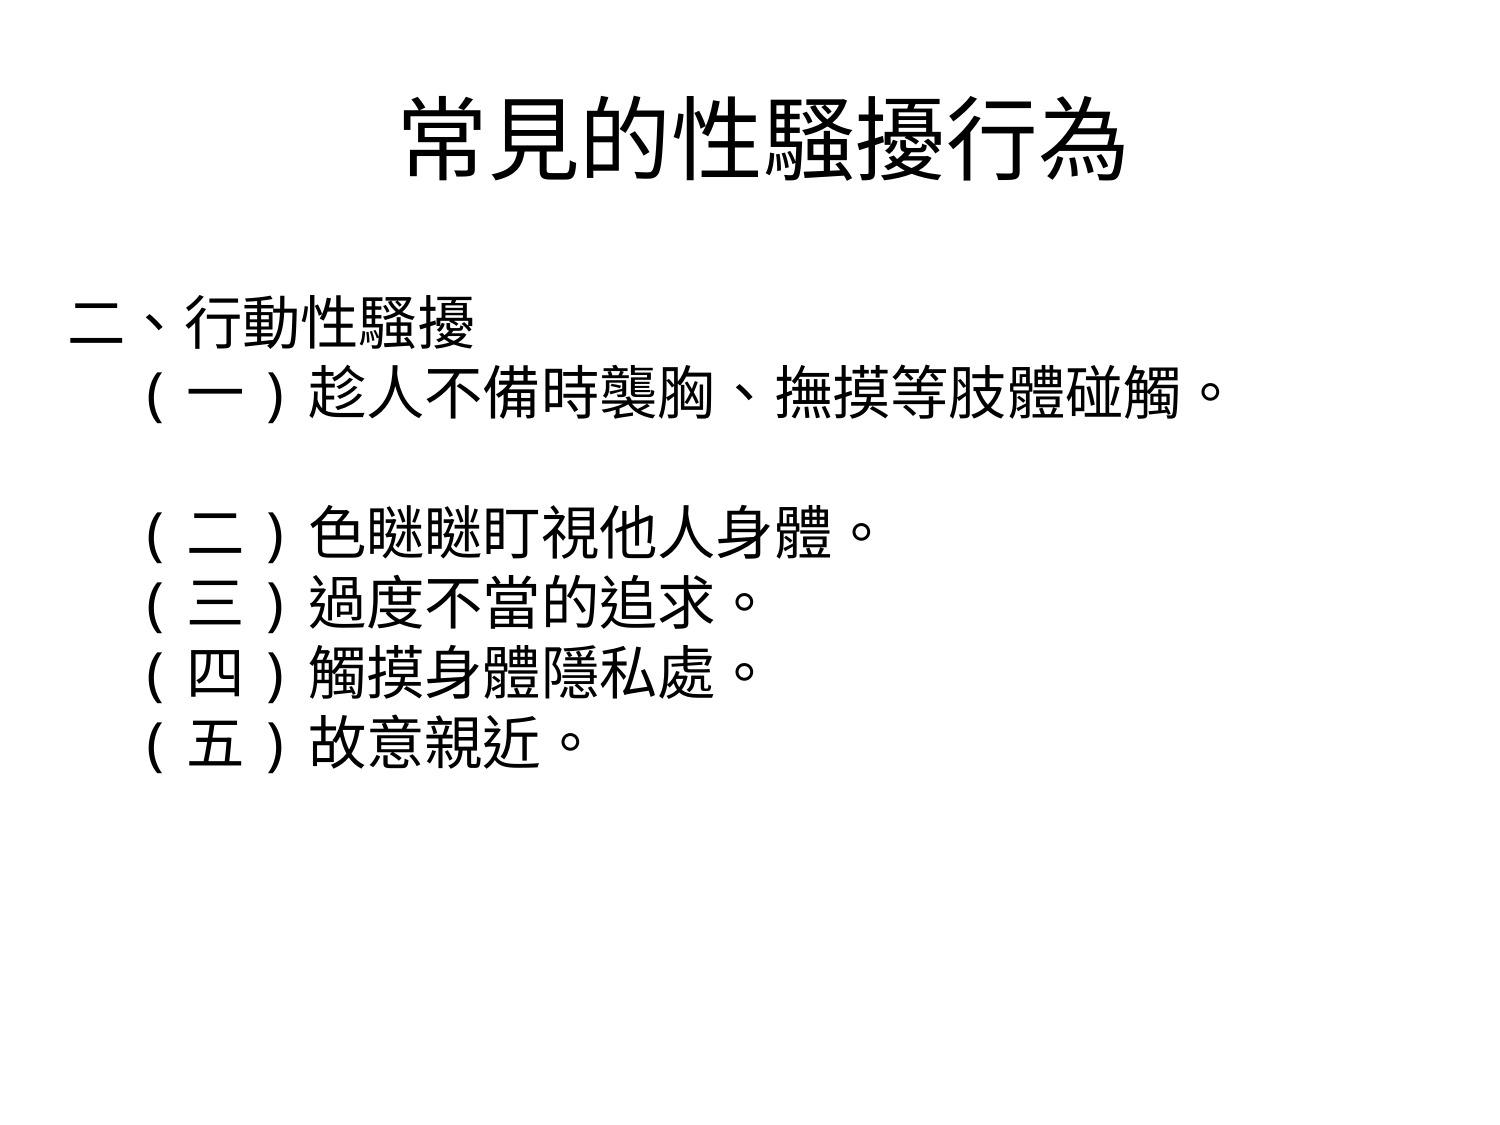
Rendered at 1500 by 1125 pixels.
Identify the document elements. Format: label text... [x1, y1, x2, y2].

title 常見的性騷擾行為 [88, 42, 1439, 231]
text_box 二、行動性騷擾 (一)趁人不備時襲胸、撫摸等肢體碰觸。 (二)色瞇瞇盯視他人身體。 (三)過度不當的追求。 (四)觸摸身體隱私處。 (五)故意親近。 [53, 278, 1258, 854]
